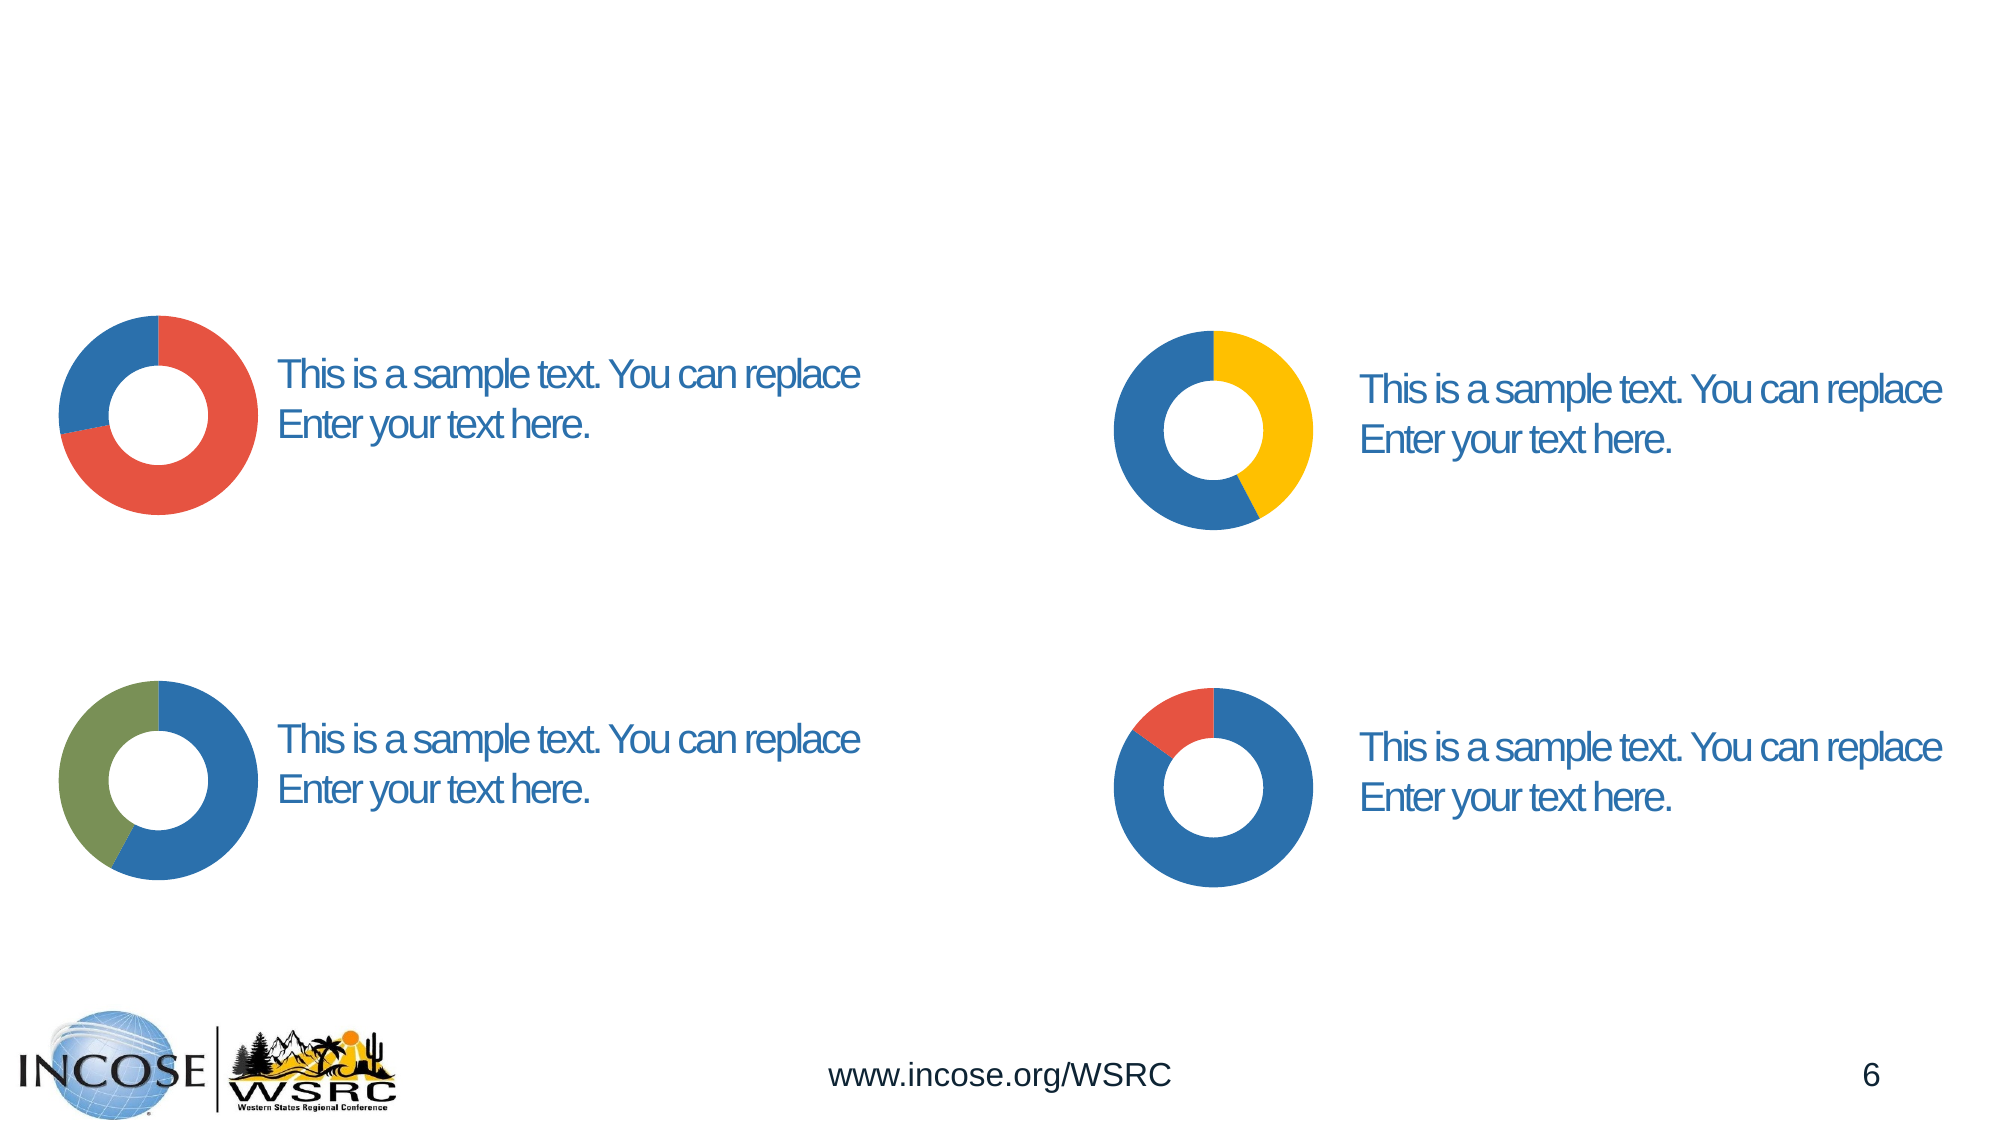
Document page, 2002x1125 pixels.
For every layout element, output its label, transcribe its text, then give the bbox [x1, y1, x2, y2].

chart [1109, 311, 1318, 550]
chart [54, 661, 263, 900]
chart [1109, 668, 1318, 908]
text_box This is a sample text. You can replace Enter your text here. [1344, 354, 1979, 470]
text_box This is a sample text. You can replace Enter your text here. [1344, 711, 1979, 827]
slide_number 6 [1434, 1042, 1901, 1103]
picture [12, 1004, 403, 1120]
footer www.incose.org/WSRC [683, 1042, 1318, 1103]
text_box This is a sample text. You can replace Enter your text here. [267, 704, 910, 820]
text_box This is a sample text. You can replace Enter your text here. [267, 339, 910, 455]
chart [54, 296, 263, 535]
